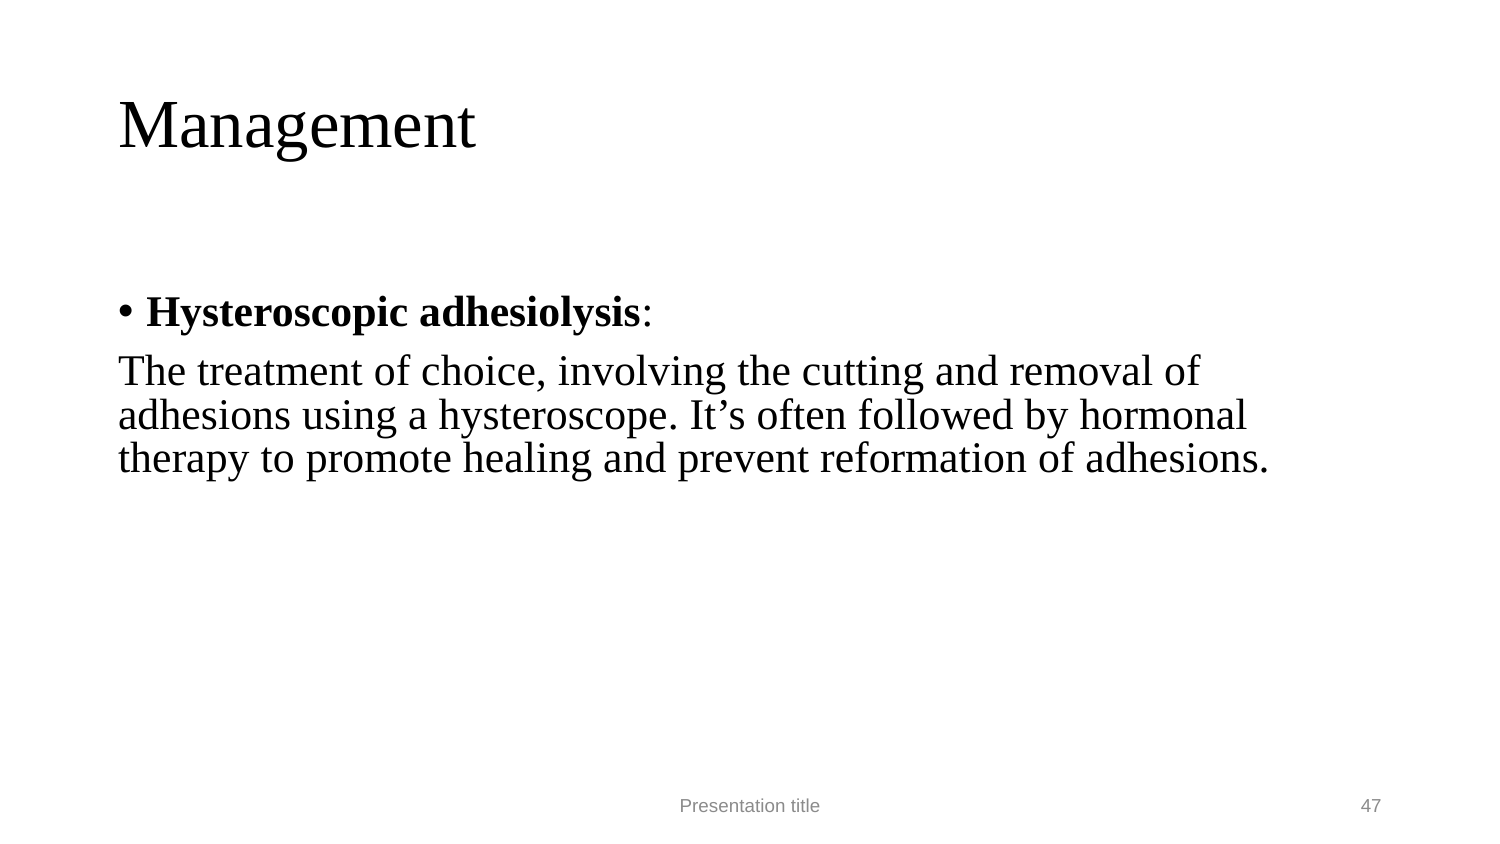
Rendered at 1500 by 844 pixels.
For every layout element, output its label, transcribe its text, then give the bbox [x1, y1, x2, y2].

footer Presentation title [496, 782, 1004, 827]
slide_number 47 [1059, 782, 1397, 827]
list Hysteroscopic adhesiolysis: The treatment of choice, involving the cutting and removal of adhesions using a hysteroscope. It’s often followed by hormonal therapy to promote healing and prevent reformation of adhesions. [103, 224, 1397, 760]
title Management [103, 44, 1397, 208]
